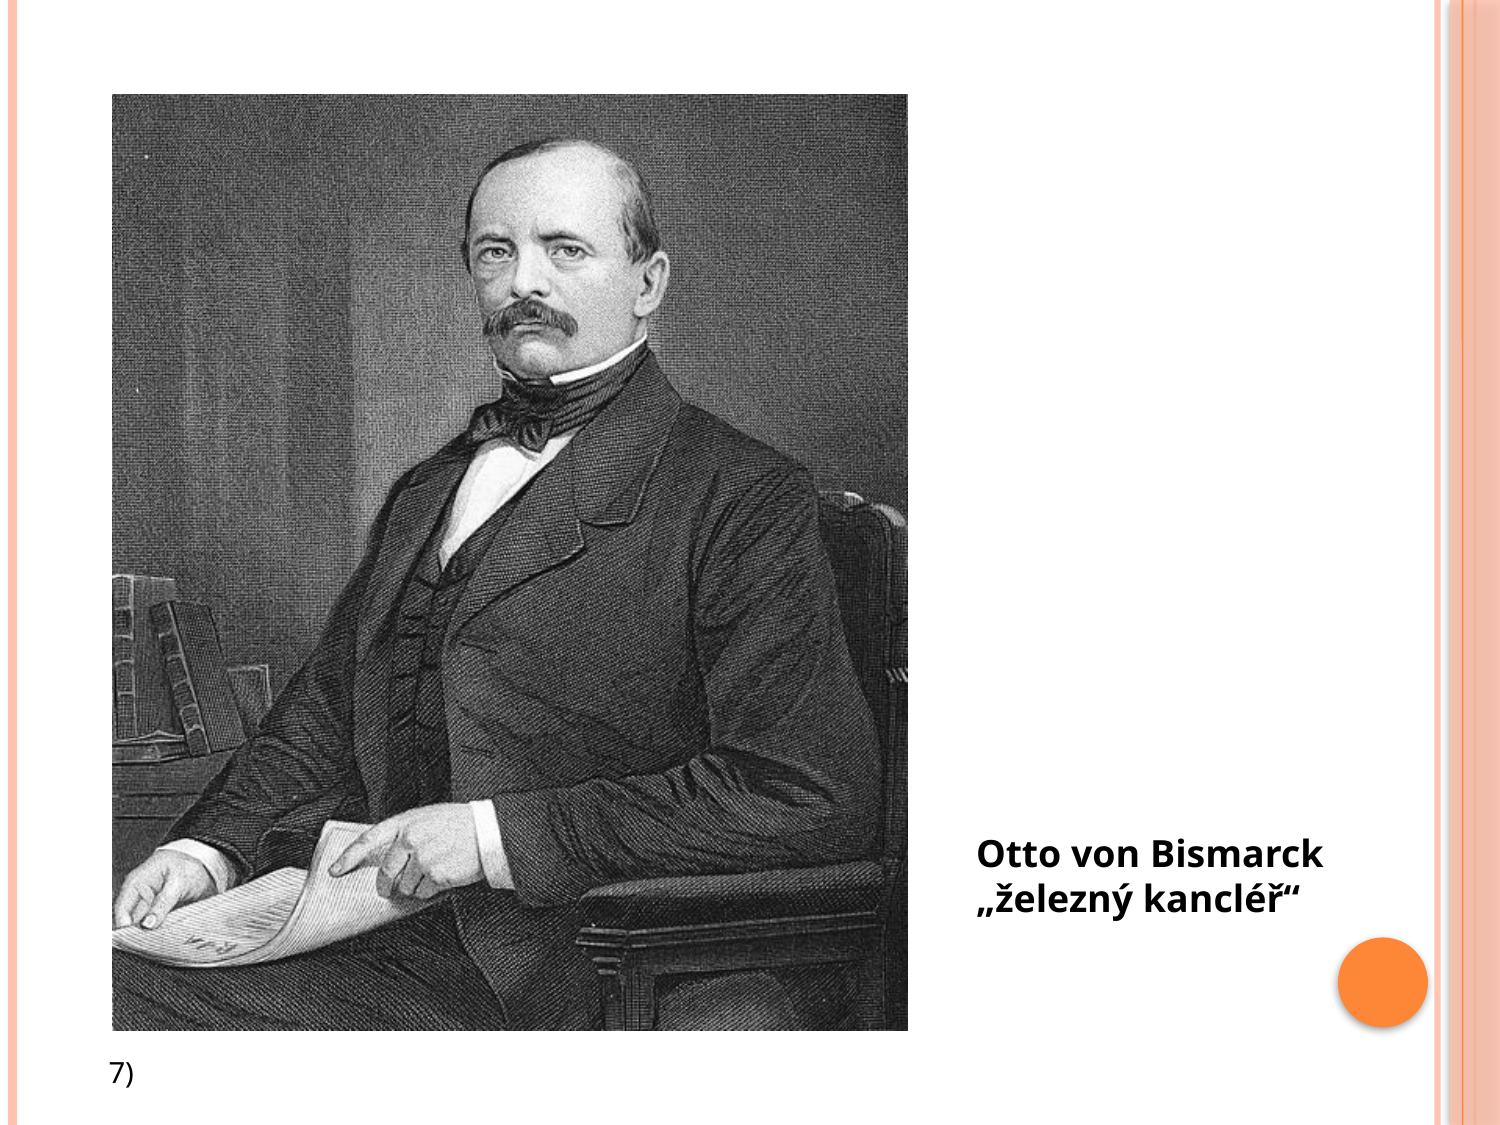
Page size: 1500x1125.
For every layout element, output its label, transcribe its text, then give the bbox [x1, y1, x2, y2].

text_box Otto von Bismarck „železný kancléř“ [961, 822, 1340, 927]
text_box 7) [93, 1046, 149, 1097]
picture [111, 94, 908, 1031]
